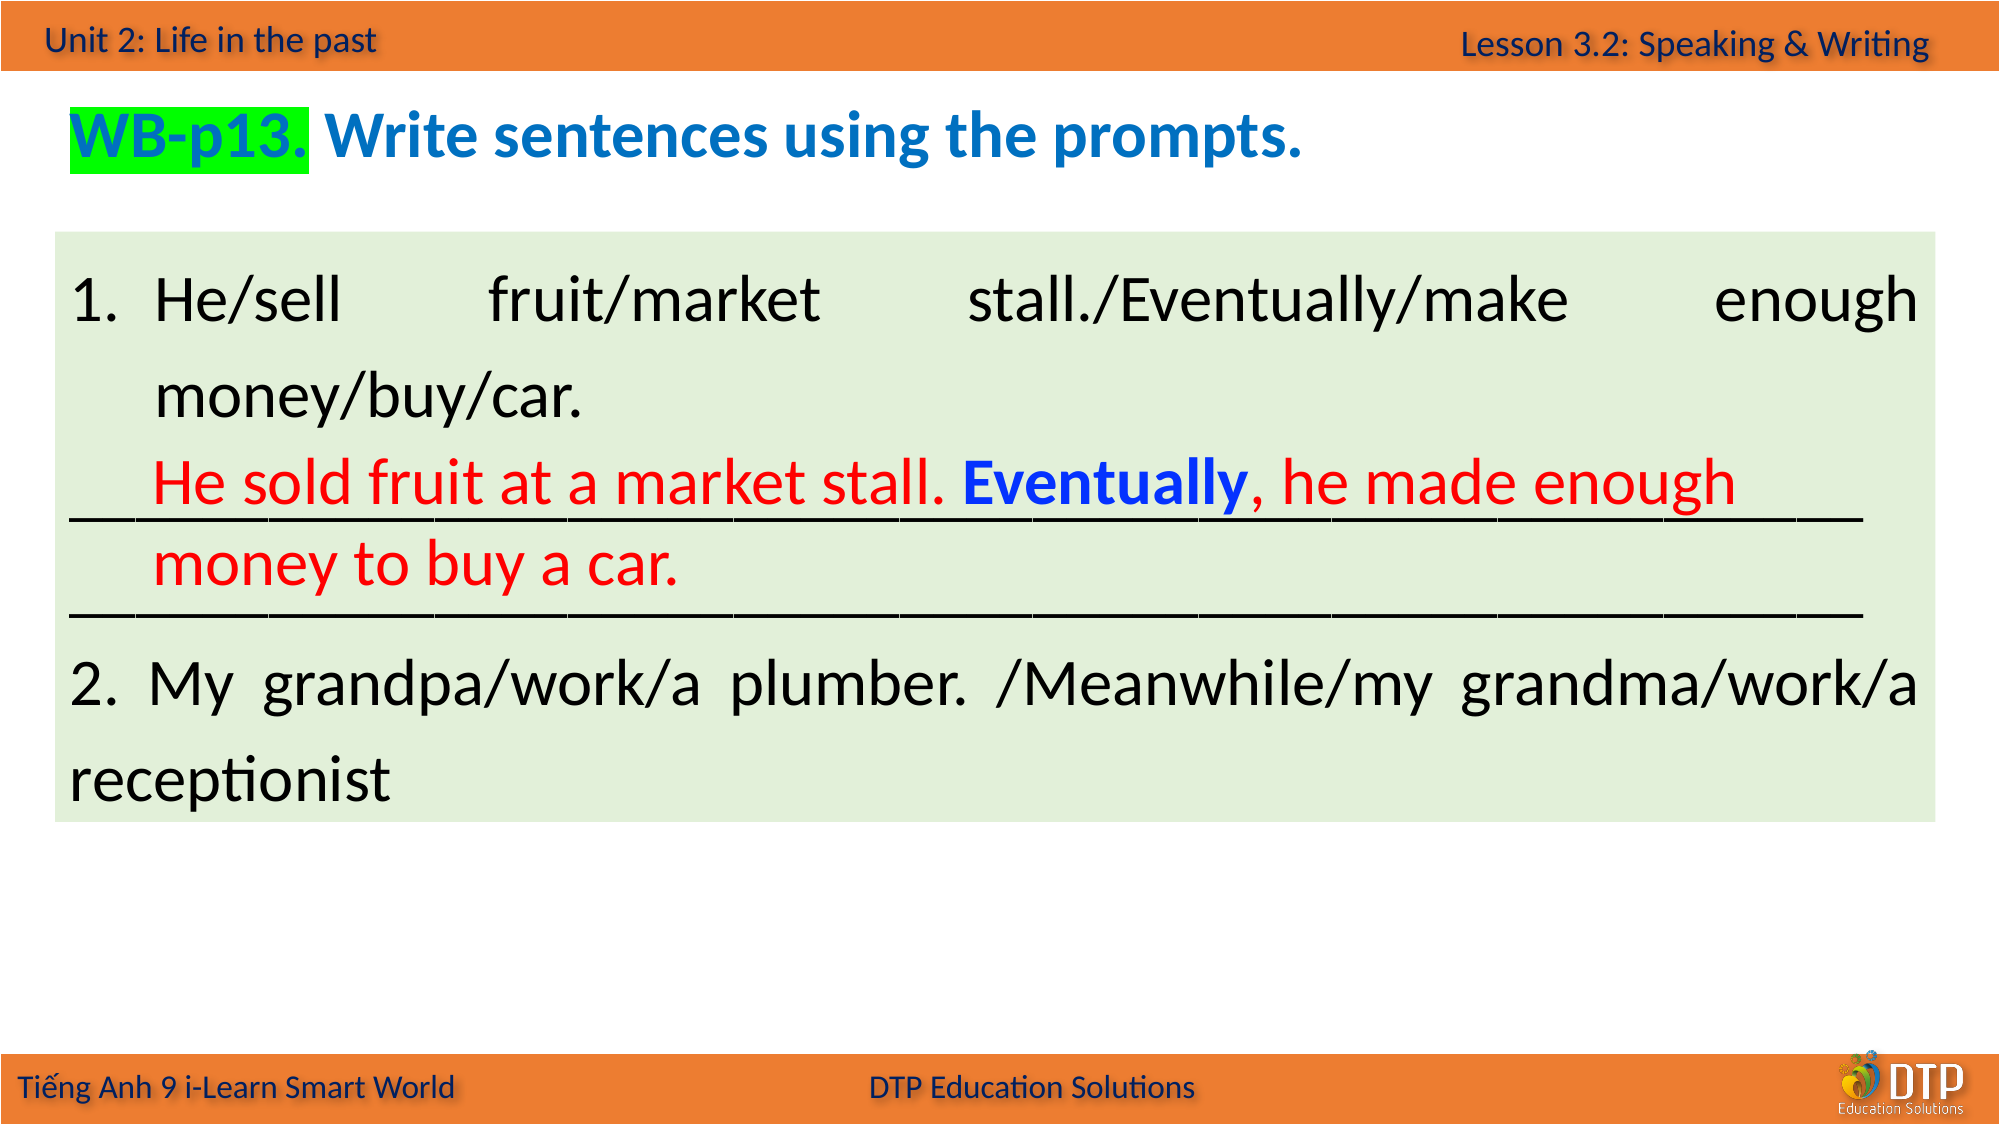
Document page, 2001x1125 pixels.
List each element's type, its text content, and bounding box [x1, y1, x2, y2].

text_box WB-p13. Write sentences using the prompts. [55, 83, 1864, 178]
text_box He sold fruit at a market stall. Eventually, he made enough money to buy a car. [137, 431, 1859, 606]
picture [1839, 1050, 1963, 1114]
text_box He/sell fruit/market stall./Eventually/make enough money/buy/car. ______________________________________________________ ______________________________________________________ 2. My grandpa/work/a plumber. /Meanwhile/my grandma/work/a receptionist [55, 231, 1936, 822]
